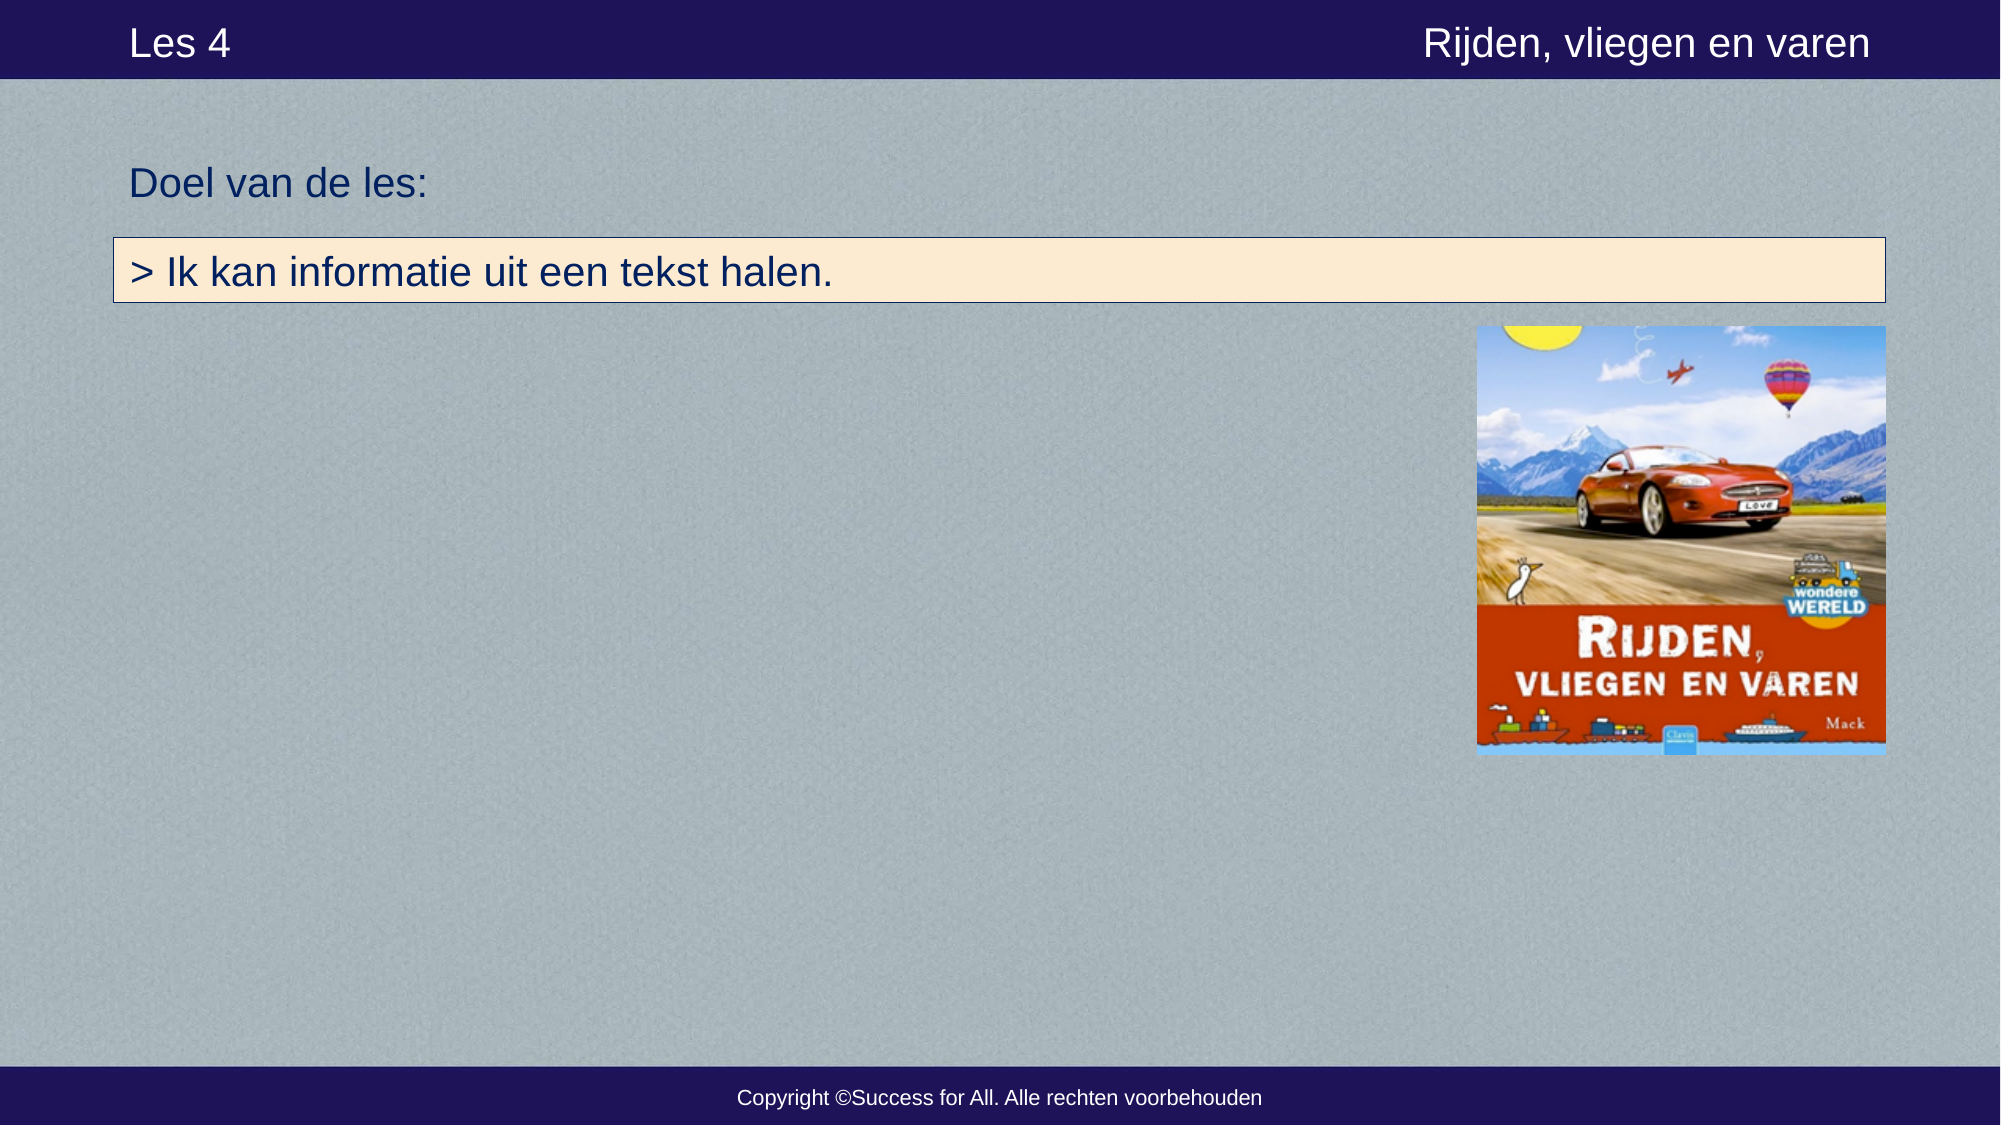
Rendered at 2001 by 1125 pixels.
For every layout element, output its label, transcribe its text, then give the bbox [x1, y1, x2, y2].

text_box Doel van de les: [113, 148, 1635, 214]
text_box > Ik kan informatie uit een tekst halen. [113, 237, 1886, 303]
picture [0, 0, 2001, 1125]
text_box Copyright ©Success for All. Alle rechten voorbehouden [0, 1076, 2000, 1125]
text_box Rijden, vliegen en varen [999, 8, 1886, 73]
text_box Les 4 [114, 8, 354, 73]
